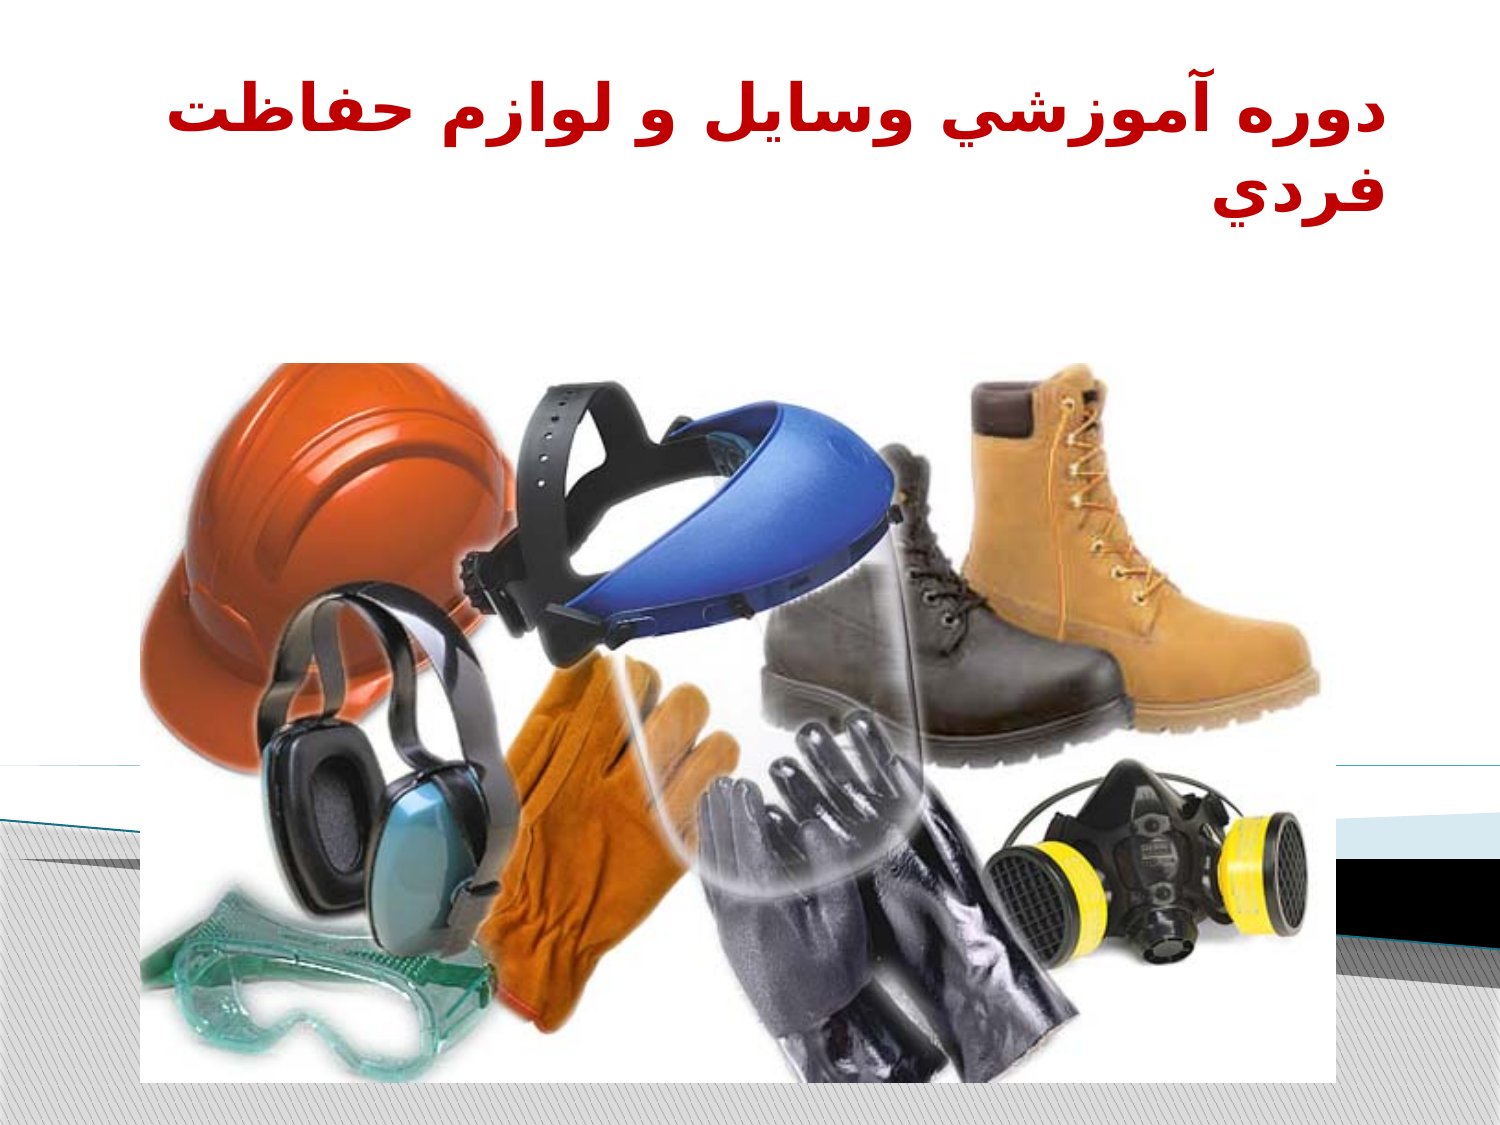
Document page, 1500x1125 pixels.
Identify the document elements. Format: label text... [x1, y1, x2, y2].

title دوره آموزشي وسايل و لوازم حفاظت فردي [128, 58, 1404, 300]
picture [0, 362, 1500, 1083]
